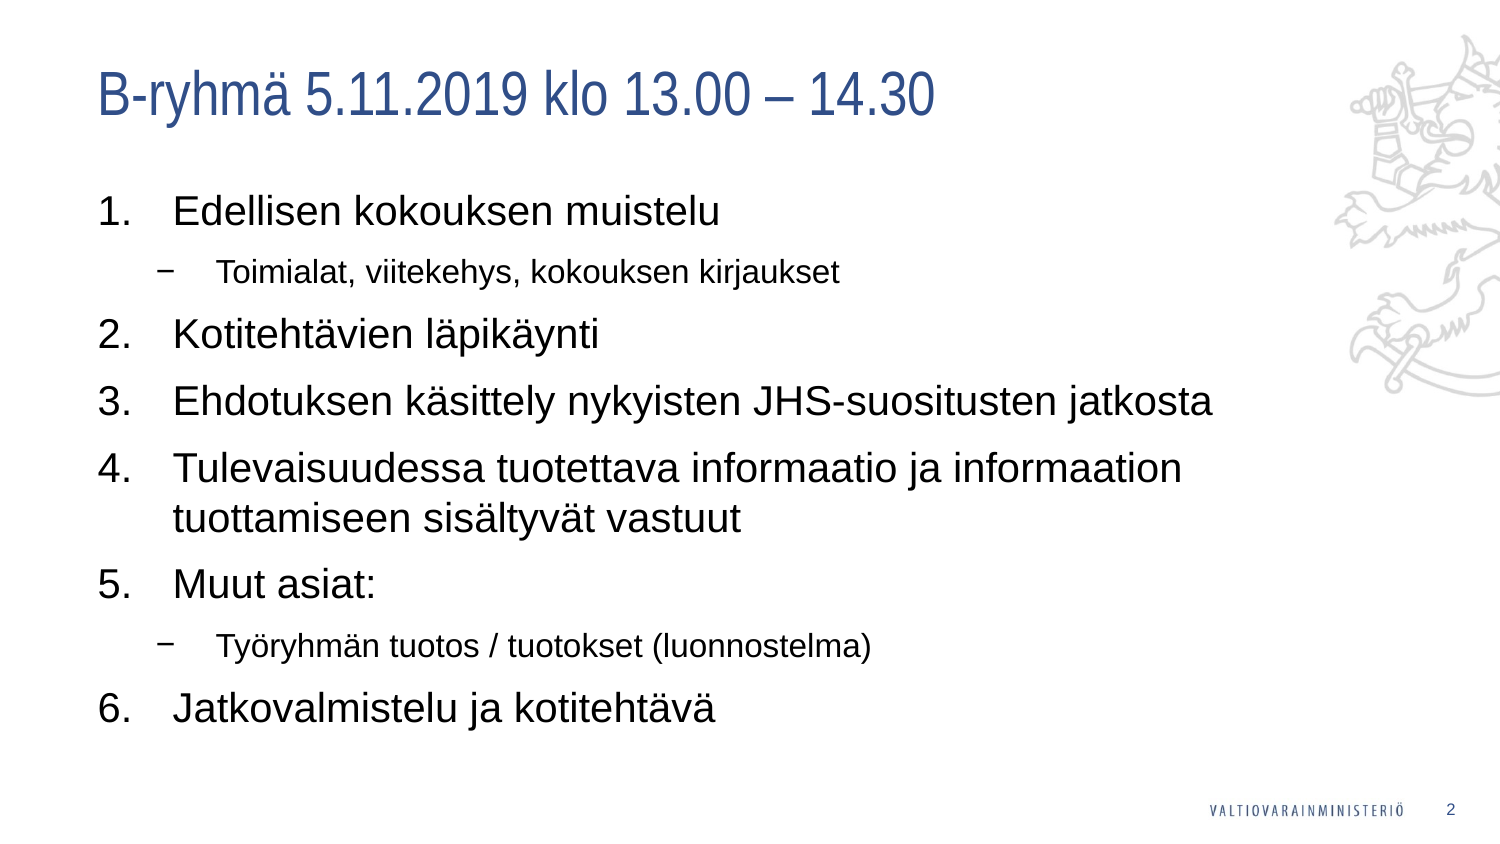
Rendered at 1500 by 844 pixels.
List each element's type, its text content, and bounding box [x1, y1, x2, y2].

picture [1175, 798, 1392, 820]
title B-ryhmä 5.11.2019 klo 13.00 – 14.30 [82, 17, 1294, 164]
slide_number 2 [1392, 791, 1471, 827]
picture [1274, 0, 1500, 434]
list Edellisen kokouksen muistelu Toimialat, viitekehys, kokouksen kirjaukset Kotitehtävien läpikäynti Ehdotuksen käsittely nykyisten JHS-suositusten jatkosta Tulevaisuudessa tuotettava informaatio ja informaation tuottamiseen sisältyvät vastuut Muut asiat: Työryhmän tuotos / tuotokset (luonnostelma) Jatkovalmistelu ja kotitehtävä [82, 176, 1294, 765]
